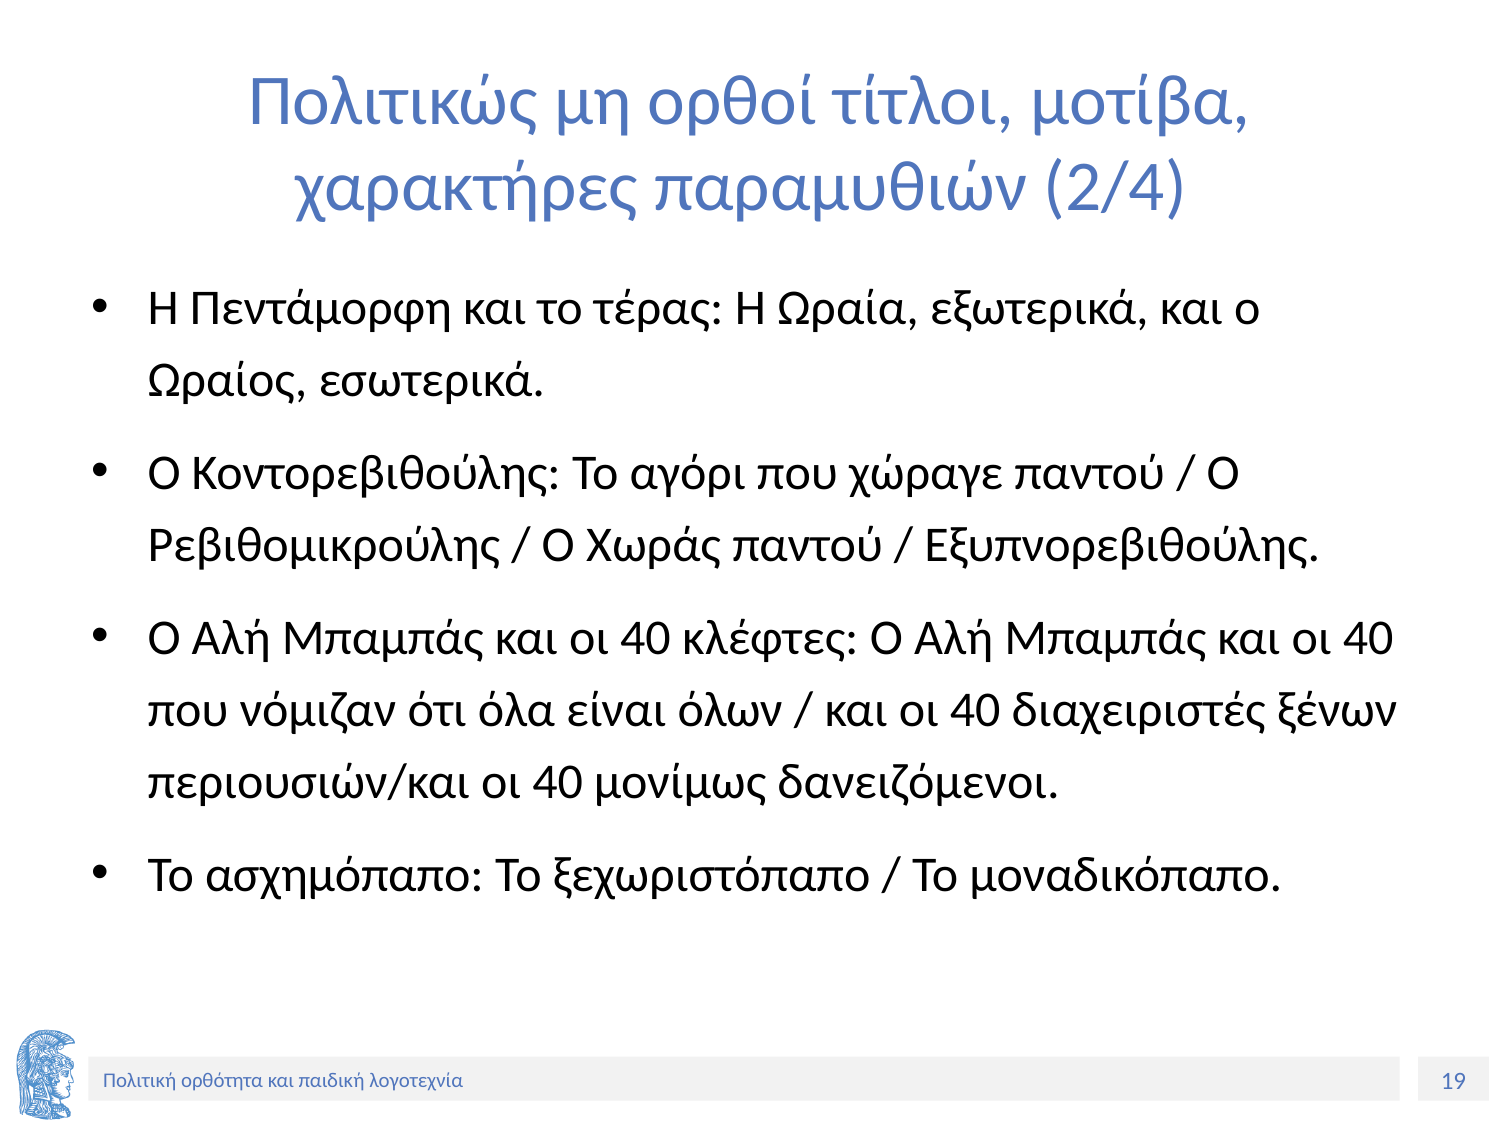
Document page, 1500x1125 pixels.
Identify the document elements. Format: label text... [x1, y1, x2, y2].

title Πολιτικώς μη ορθοί τίτλοι, μοτίβα, χαρακτήρες παραμυθιών (2/4) [75, 45, 1425, 233]
picture [9, 1026, 81, 1120]
list Η Πεντάμορφη και το τέρας: Η Ωραία, εξωτερικά, και ο Ωραίος, εσωτερικά. Ο Κοντορεβιθούλης: Το αγόρι που χώραγε παντού / Ο Ρεβιθομικρούλης / Ο Χωράς παντού / Εξυπνορεβιθούλης. Ο Αλή Μπαμπάς και οι 40 κλέφτες: Ο Αλή Μπαμπάς και οι 40 που νόμιζαν ότι όλα είναι όλων / και οι 40 διαχειριστές ξένων περιουσιών/και οι 40 μονίμως δανειζόμενοι. Το ασχημόπαπο: Το ξεχωριστόπαπο / Το μοναδικόπαπο. [76, 255, 1427, 998]
